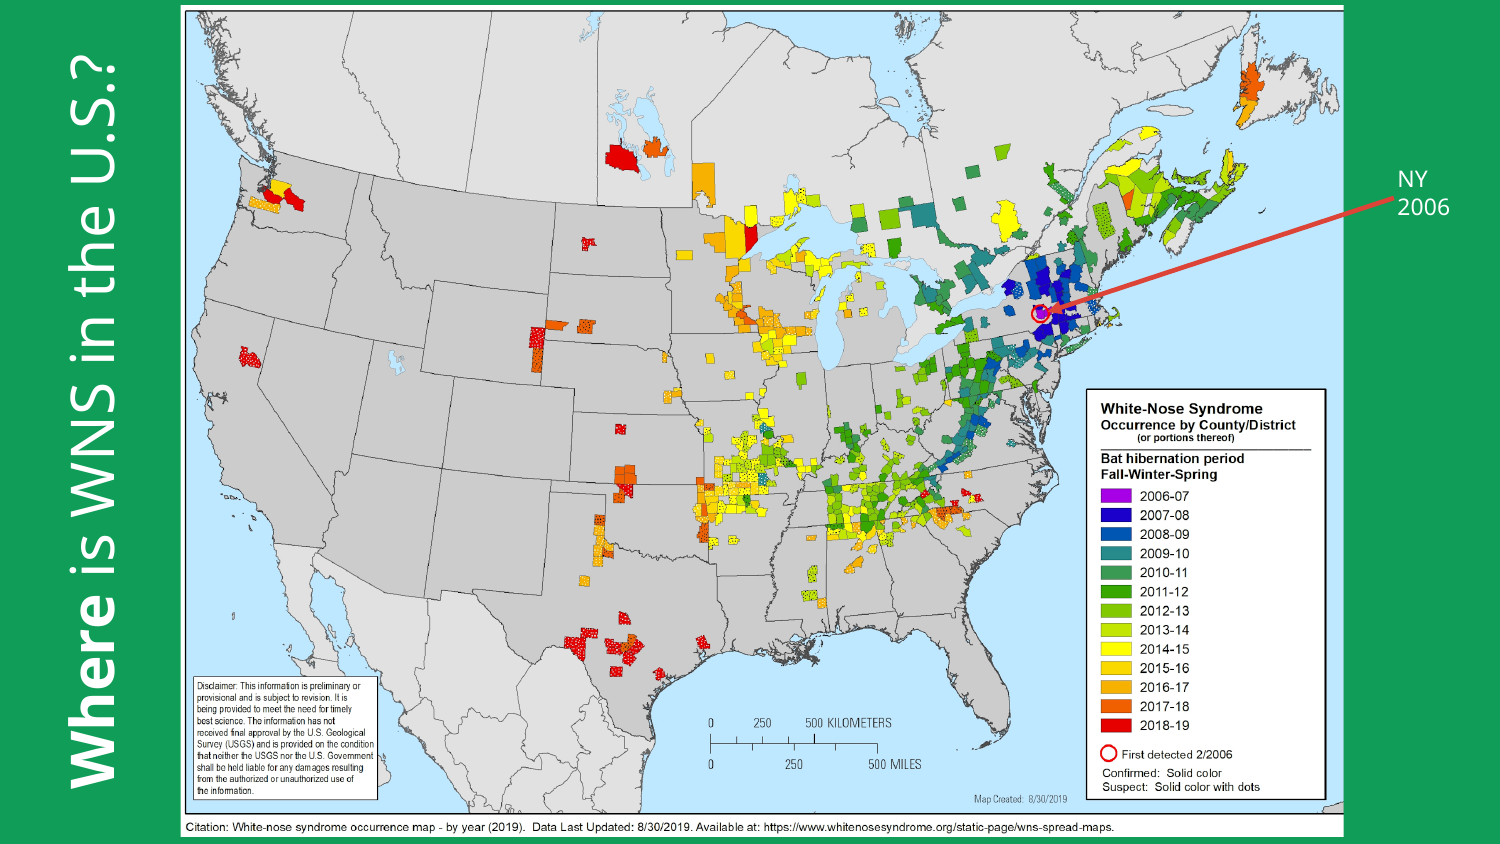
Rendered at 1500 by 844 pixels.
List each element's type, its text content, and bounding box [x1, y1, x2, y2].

picture [180, 5, 1344, 838]
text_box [1047, 197, 1395, 313]
text_box Where is WNS in the U.S.? [39, 17, 170, 826]
text_box NY 2006 [1382, 149, 1470, 181]
